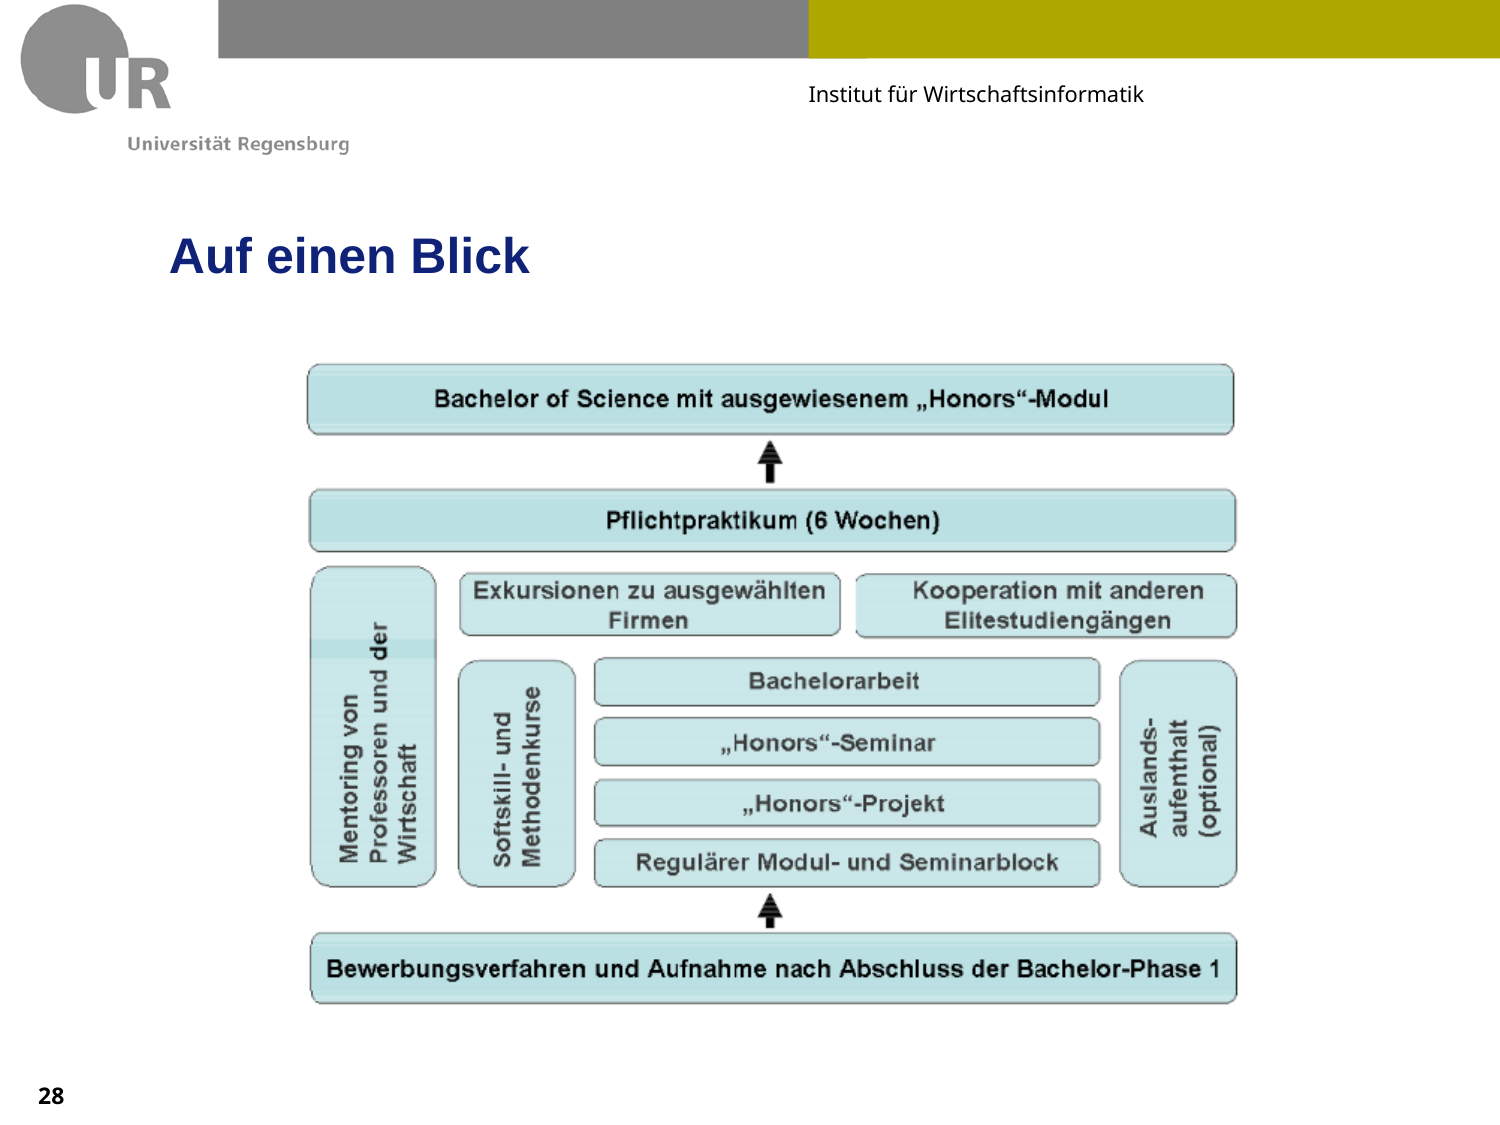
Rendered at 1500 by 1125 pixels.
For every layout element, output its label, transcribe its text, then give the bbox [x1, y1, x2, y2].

picture [289, 349, 1281, 1021]
picture [0, 0, 371, 176]
text_box Auf einen Blick [153, 212, 1467, 295]
